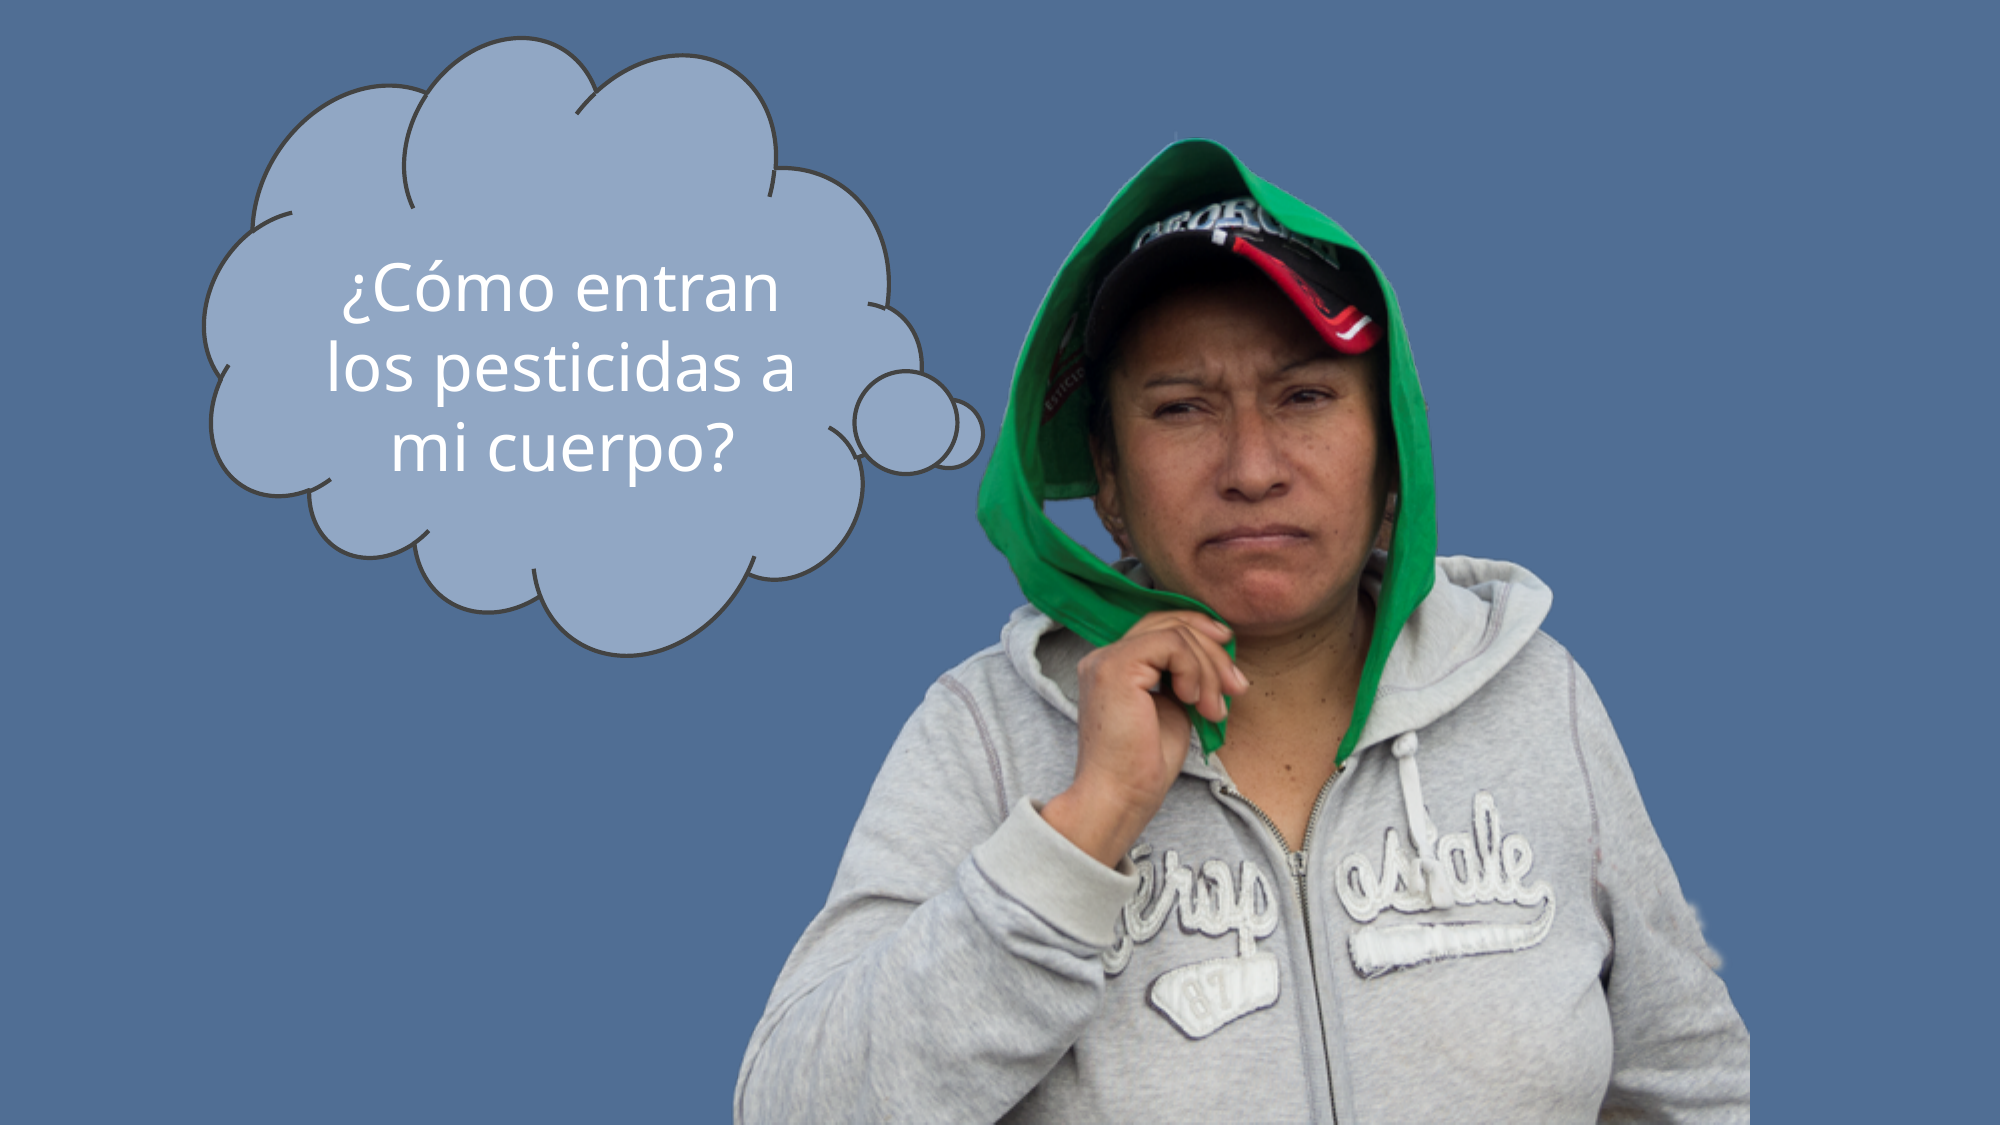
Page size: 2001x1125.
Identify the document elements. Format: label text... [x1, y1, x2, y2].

picture [649, 127, 1751, 1125]
text_box [201, 35, 775, 658]
text_box ¿Cómo entran los pesticidas a mi cuerpo? [275, 237, 644, 493]
